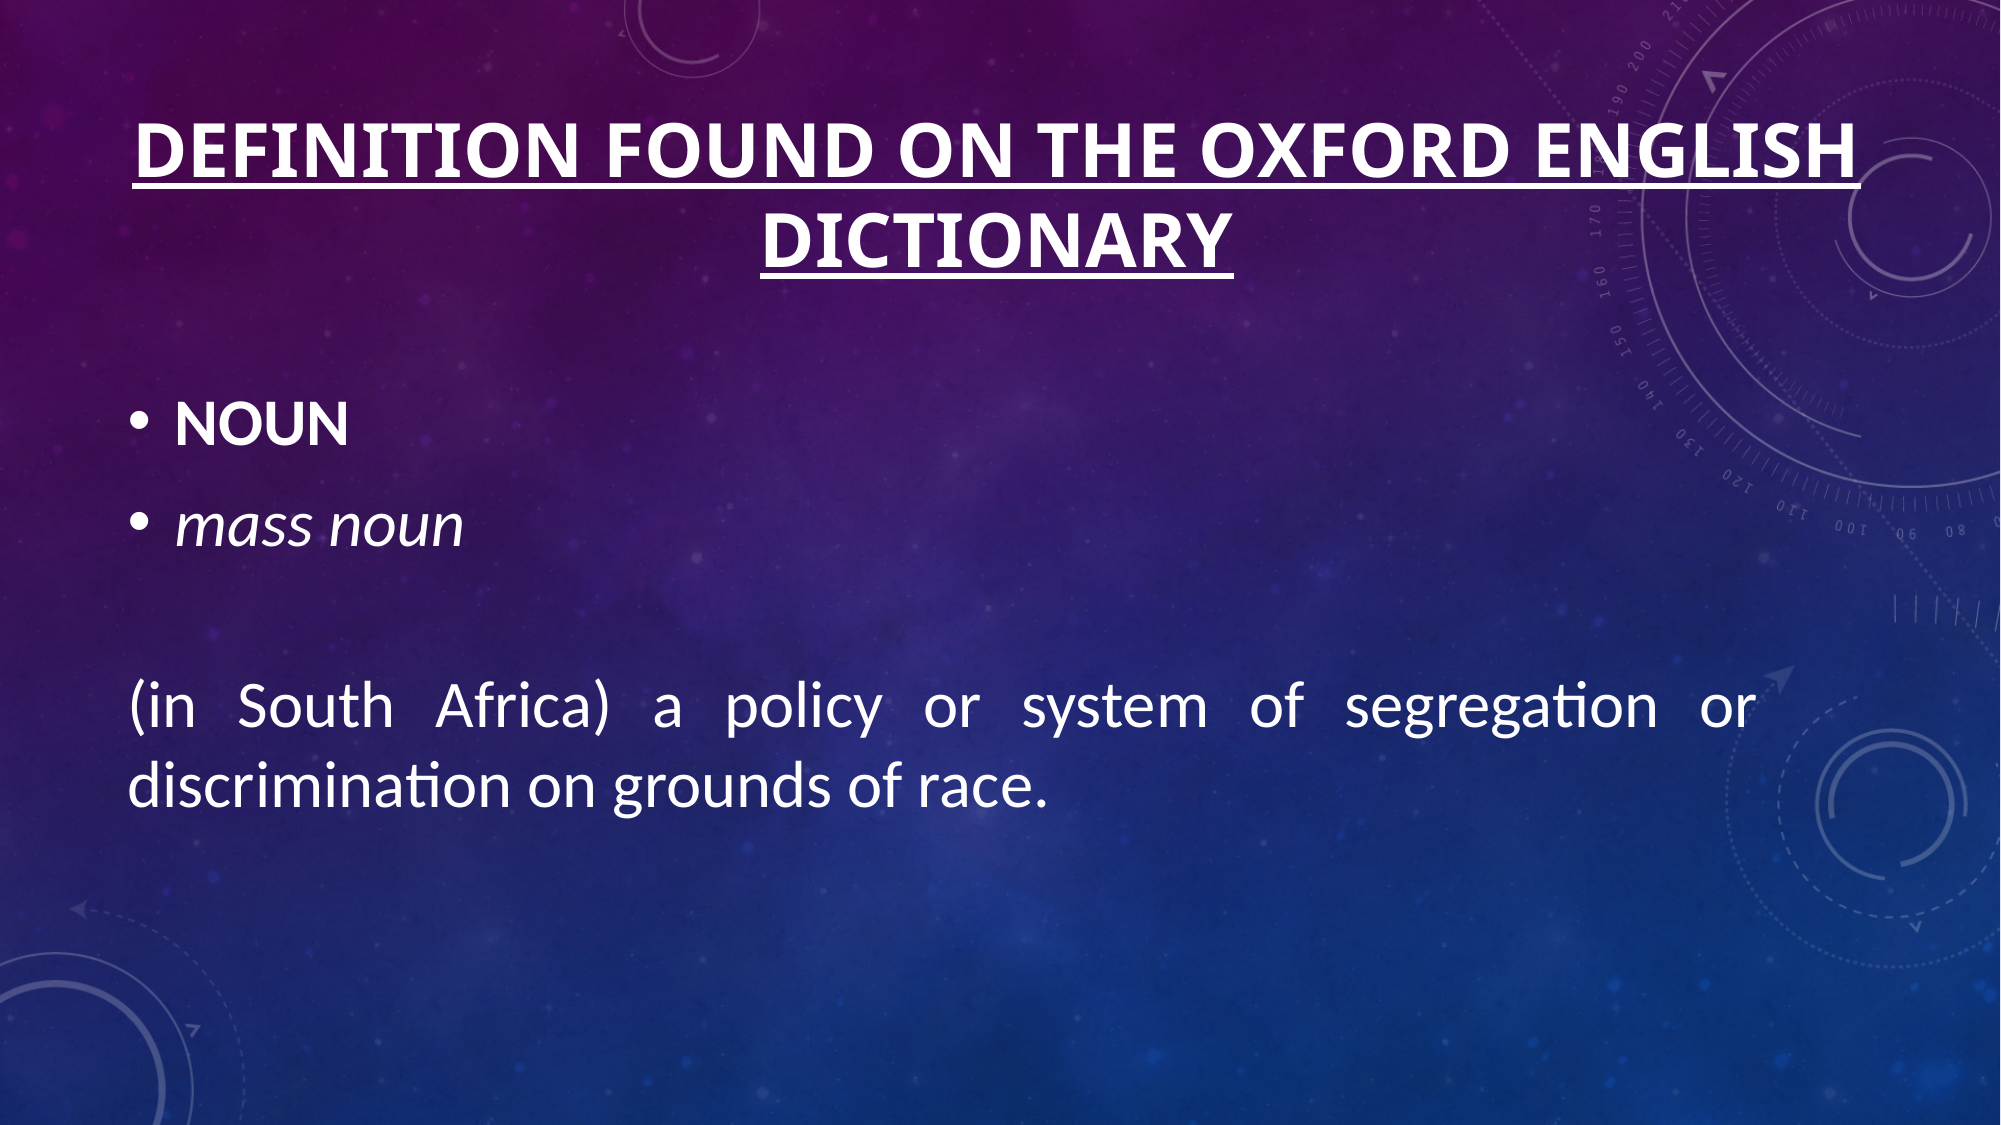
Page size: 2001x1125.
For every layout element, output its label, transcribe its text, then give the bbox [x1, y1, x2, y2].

picture [0, 0, 2001, 1125]
title Definition FOUND ON THE OXFORD ENGLISH DICTIONARY [83, 112, 1911, 273]
list NOUN mass noun (in South Africa) a policy or system of segregation or discrimination on grounds of race. [112, 351, 1775, 950]
